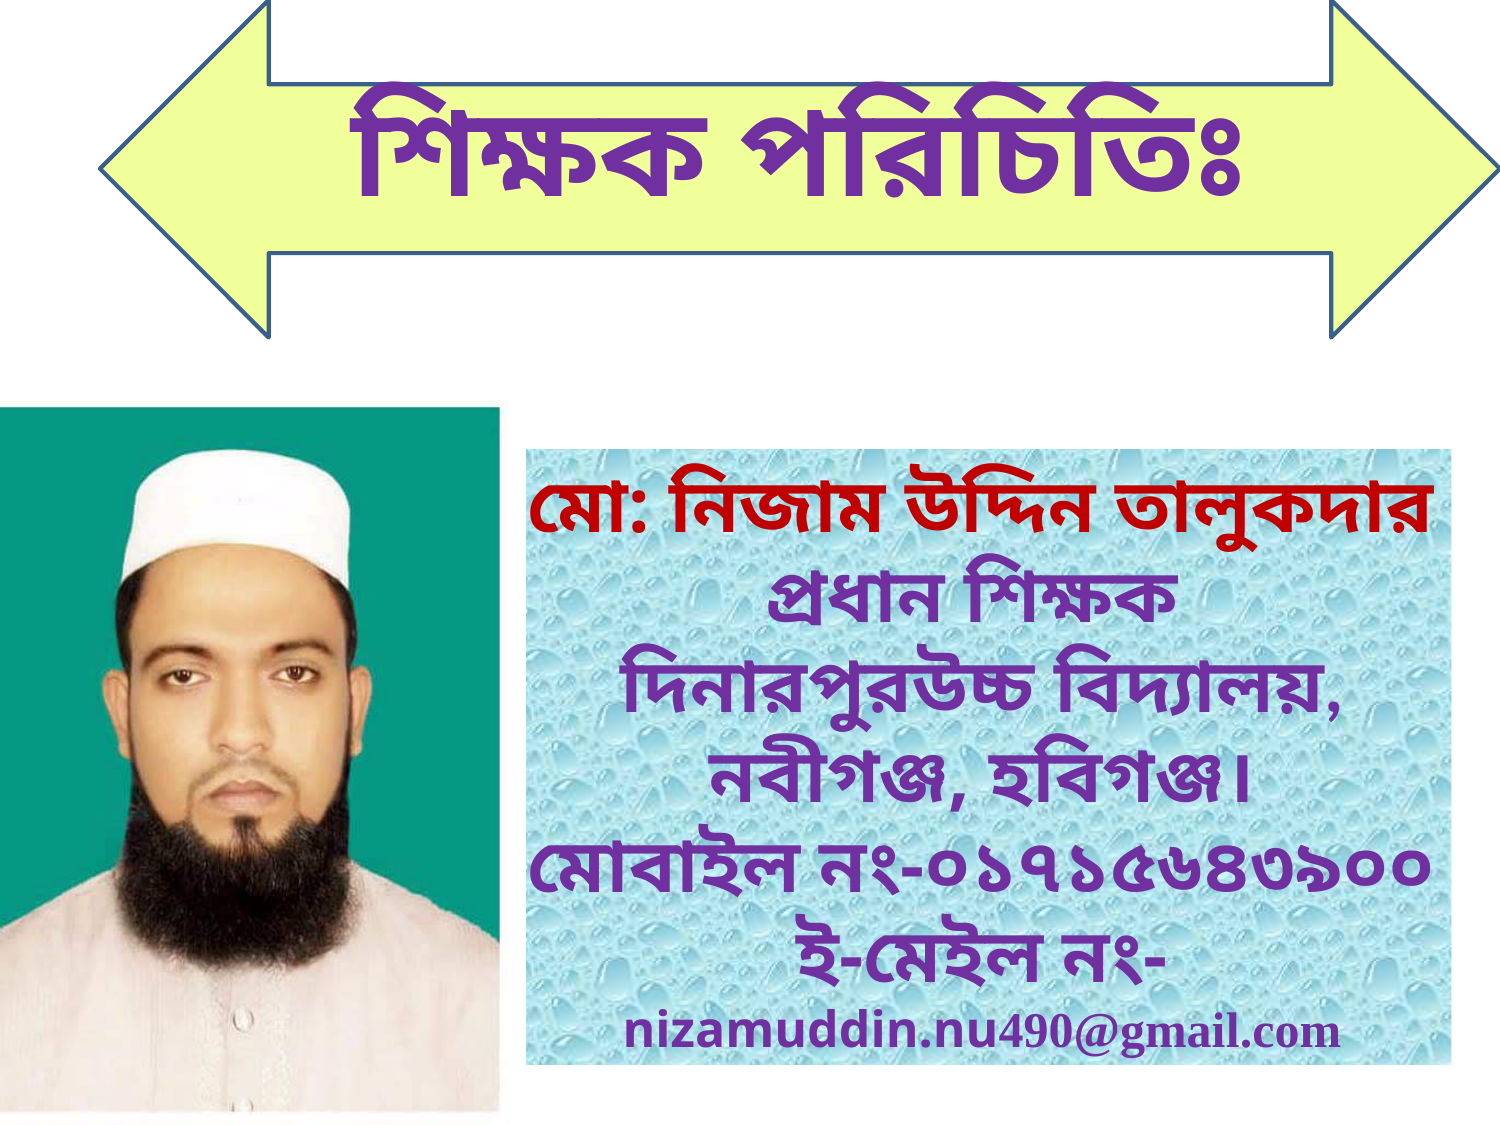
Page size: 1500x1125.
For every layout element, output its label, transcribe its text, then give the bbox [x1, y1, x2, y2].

text_box শিক্ষক পরিচিতিঃ [97, 0, 1500, 340]
text_box মো: নিজাম উদ্দিন তালুকদার প্রধান শিক্ষক দিনারপুরউচ্চ বিদ্যালয়, নবীগঞ্জ, হবিগঞ্জ। মোবাইল নং-০১৭১৫৬৪৩৯০০ ই-মেইল নং-nizamuddin.nu490@gmail.com [529, 449, 1452, 1065]
picture [0, 361, 526, 1125]
